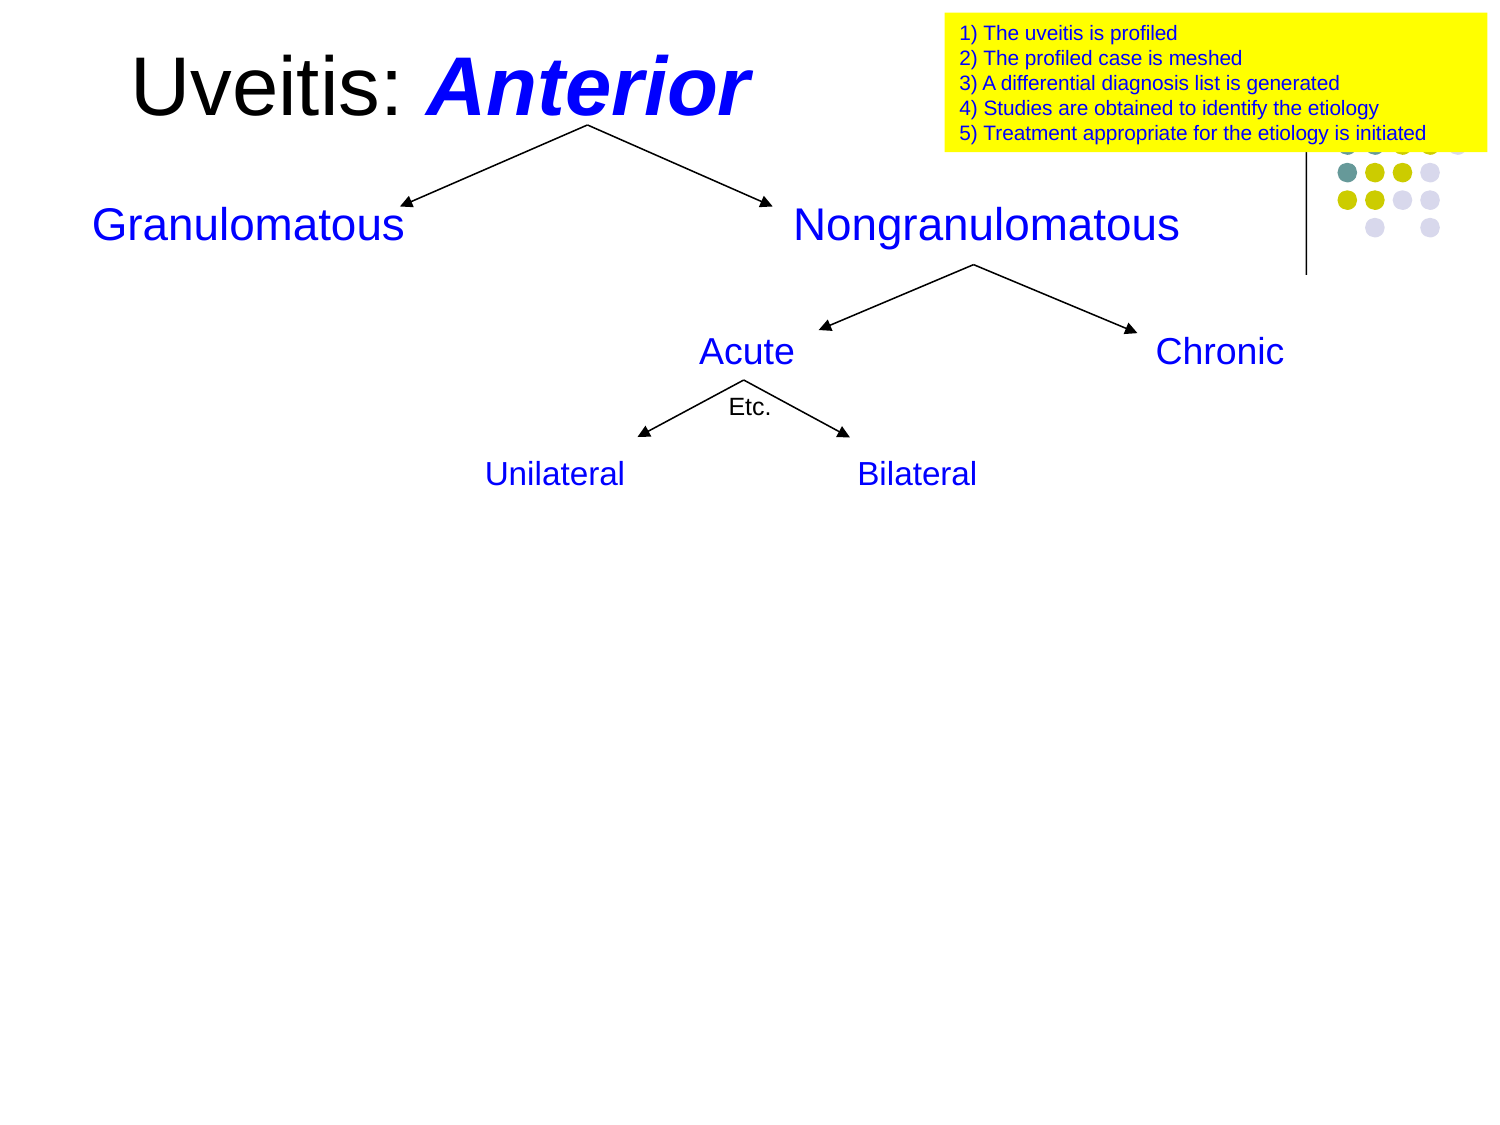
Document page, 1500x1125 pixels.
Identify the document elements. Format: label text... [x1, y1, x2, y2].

text_box Granulomatous [77, 187, 420, 258]
text_box Unilateral [450, 444, 661, 500]
text_box 1) The uveitis is profiled 2) The profiled case is meshed 3) A differential diagnosis list is generated 4) Studies are obtained to identify the etiology 5) Treatment appropriate for the etiology is initiated [944, 12, 1488, 153]
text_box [973, 264, 1138, 334]
text_box Uveitis: Anterior [115, 24, 766, 140]
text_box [743, 379, 851, 438]
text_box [399, 124, 586, 207]
text_box Bilateral [812, 444, 1023, 500]
text_box Acute [599, 319, 895, 380]
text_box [818, 264, 972, 331]
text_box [587, 124, 773, 207]
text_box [637, 379, 742, 438]
text_box Nongranulomatous [778, 187, 1196, 258]
text_box Chronic [1114, 319, 1325, 380]
